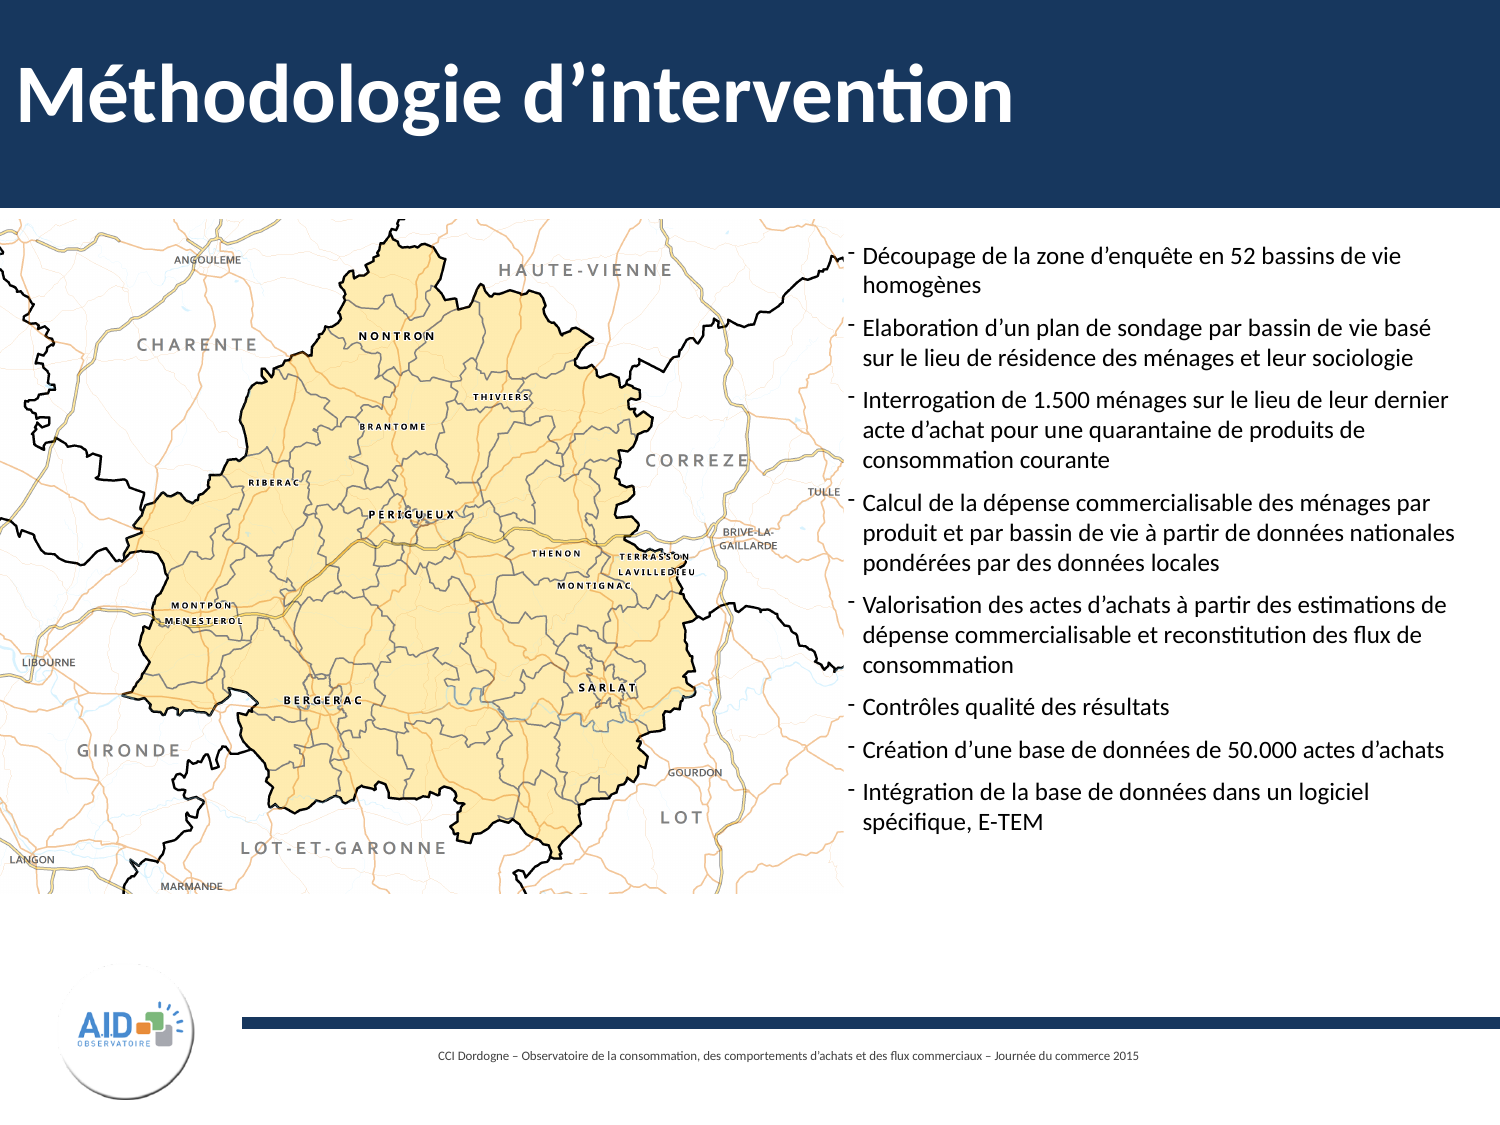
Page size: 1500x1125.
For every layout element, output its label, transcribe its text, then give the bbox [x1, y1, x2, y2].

picture [0, 219, 844, 894]
picture [0, 930, 261, 1125]
text_box Découpage de la zone d’enquête en 52 bassins de vie homogènes Elaboration d’un plan de sondage par bassin de vie basé sur le lieu de résidence des ménages et leur sociologie Interrogation de 1.500 ménages sur le lieu de leur dernier acte d’achat pour une quarantaine de produits de consommation courante Calcul de la dépense commercialisable des ménages par produit et par bassin de vie à partir de données nationales pondérées par des données locales Valorisation des actes d’achats à partir des estimations de dépense commercialisable et reconstitution des flux de consommation Contrôles qualité des résultats Création d’une base de données de 50.000 actes d’achats Intégration de la base de données dans un logiciel spécifique, E-TEM [847, 231, 1483, 844]
footer CCI Dordogne – Observatoire de la consommation, des comportements d’achats et des flux commerciaux – Journée du commerce 2015 [230, 1021, 1353, 1071]
title Méthodologie d’intervention [0, 30, 1350, 147]
